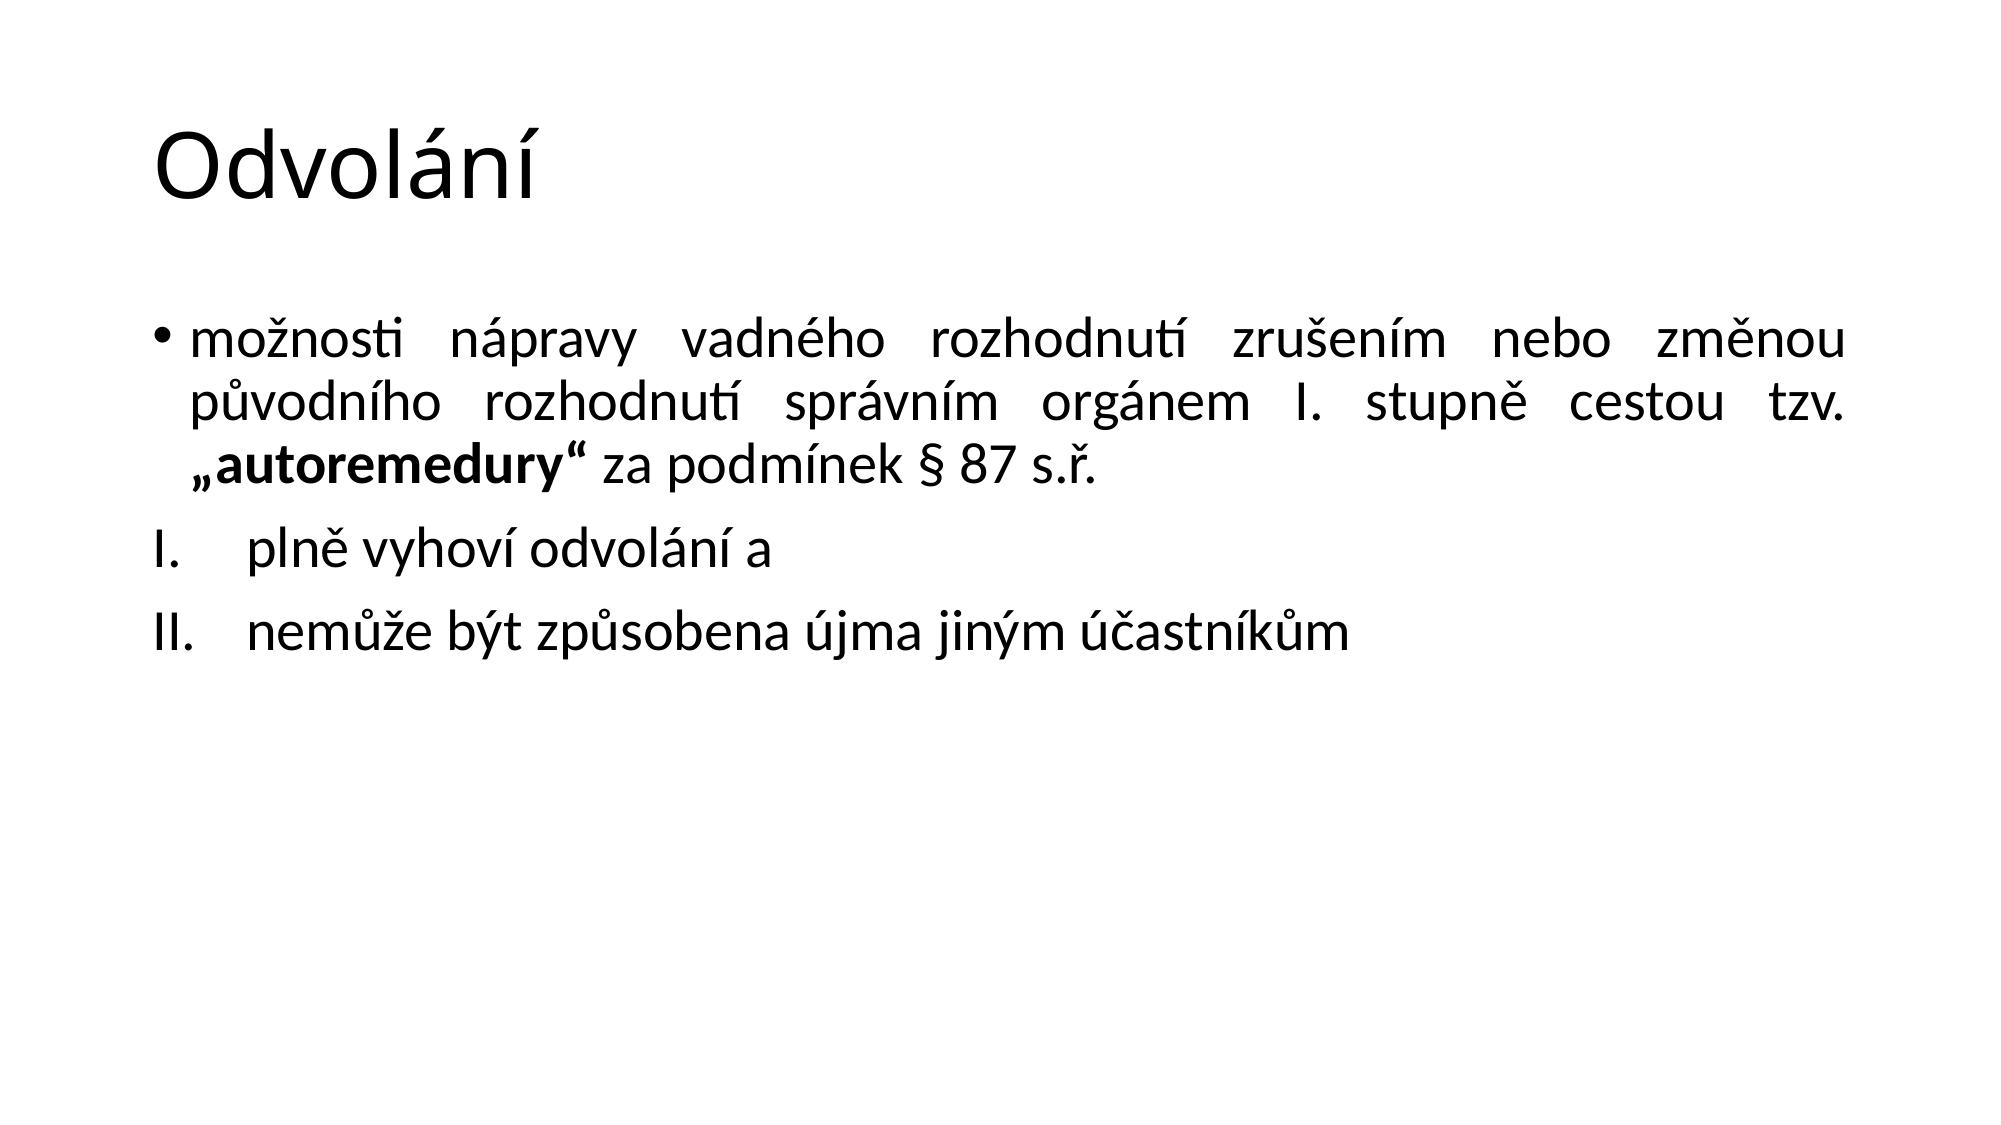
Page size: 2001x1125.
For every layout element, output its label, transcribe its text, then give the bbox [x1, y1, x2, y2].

list možnosti nápravy vadného rozhodnutí zrušením nebo změnou původního rozhodnutí správním orgánem I. stupně cestou tzv. „autoremedury“ za podmínek § 87 s.ř. plně vyhoví odvolání a nemůže být způsobena újma jiným účastníkům [137, 299, 1863, 1014]
title Odvolání [137, 59, 1863, 278]
